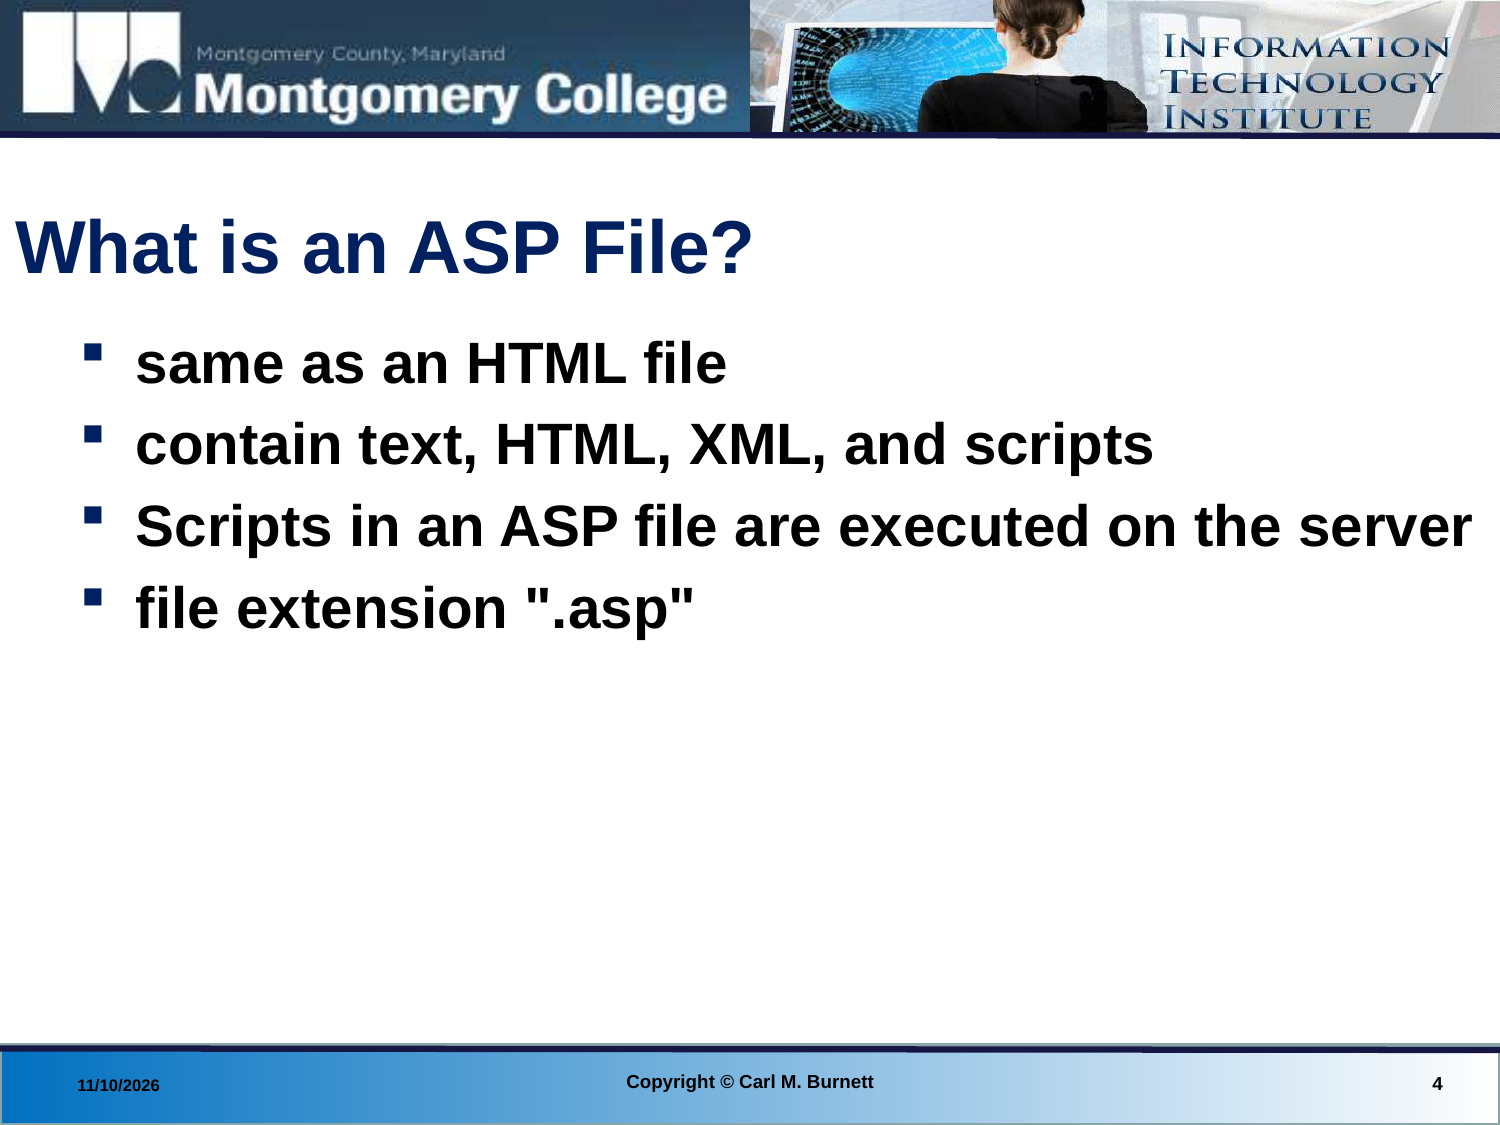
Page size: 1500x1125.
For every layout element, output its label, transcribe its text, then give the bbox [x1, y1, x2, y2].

list same as an HTML file contain text, HTML, XML, and scripts Scripts in an ASP file are executed on the server file extension ".asp" [64, 316, 1500, 1006]
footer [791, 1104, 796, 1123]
footer Copyright © Carl M. Burnett [512, 1059, 988, 1104]
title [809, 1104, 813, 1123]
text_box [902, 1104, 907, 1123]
slide_number 4 [1107, 1060, 1458, 1105]
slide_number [62, 1064, 413, 1105]
picture [0, 0, 1500, 132]
title What is an ASP File? [0, 171, 1438, 317]
